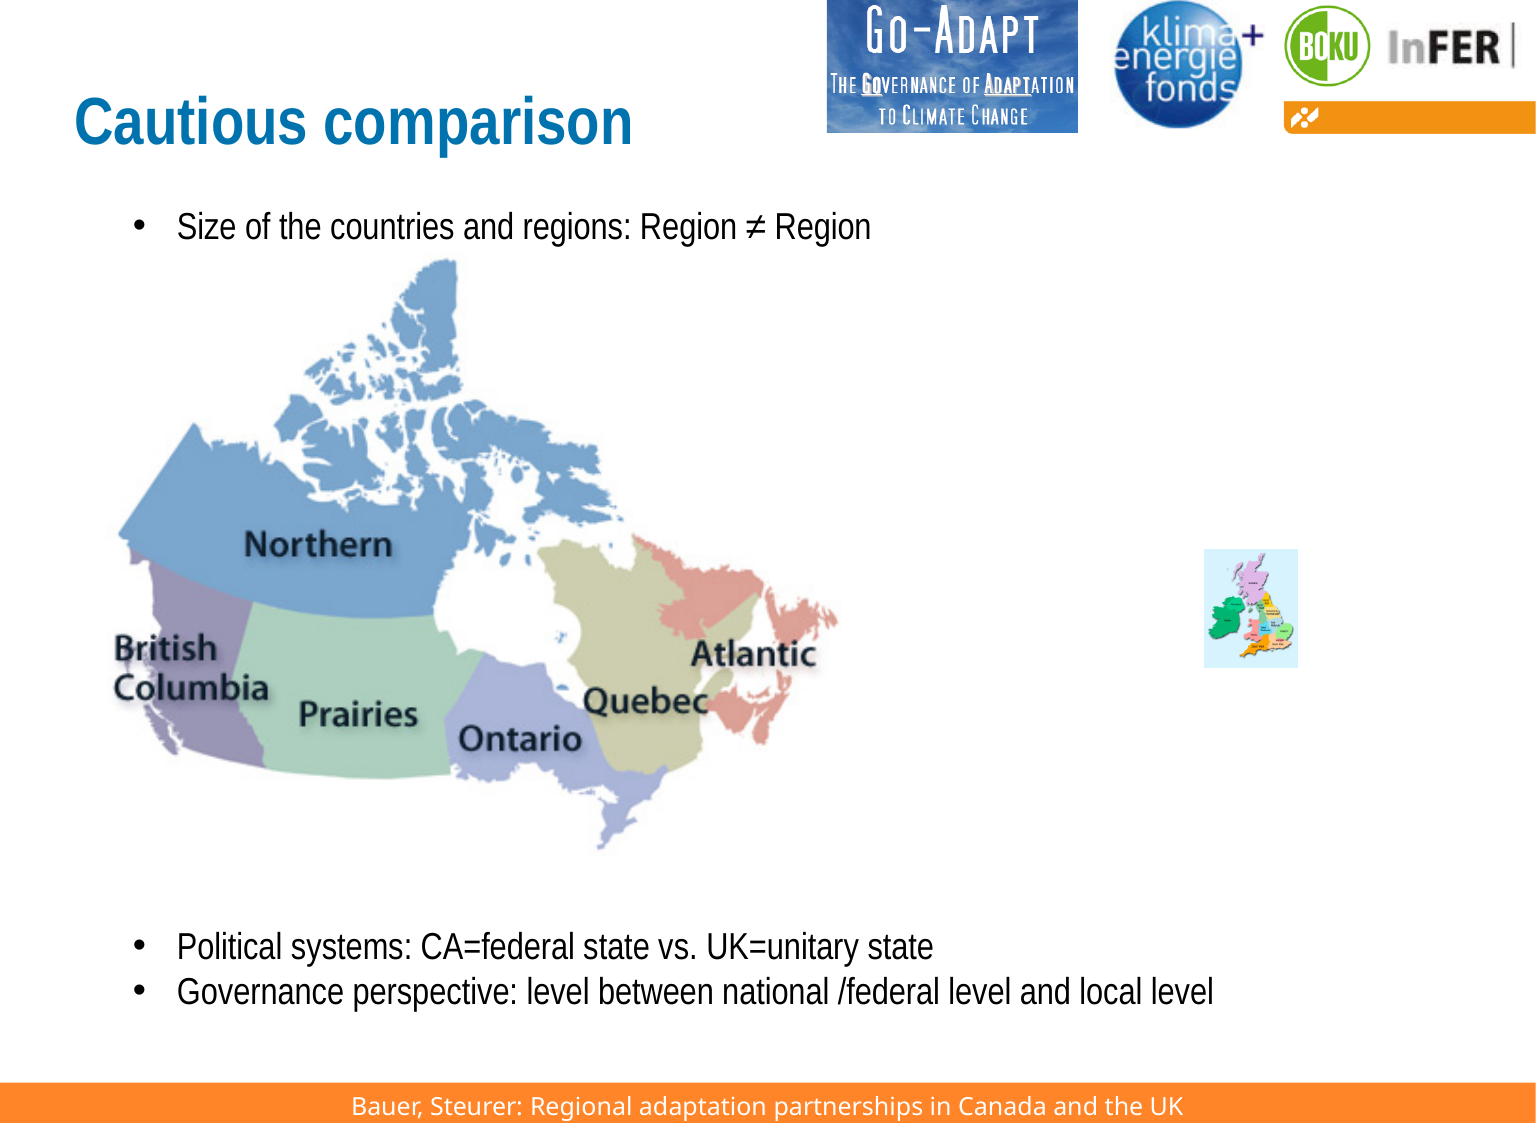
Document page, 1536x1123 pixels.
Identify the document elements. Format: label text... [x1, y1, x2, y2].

picture [1204, 548, 1298, 668]
text_box Size of the countries and regions: Region ≠ Region Political systems: CA=federal state vs. UK=unitary state Governance perspective: level between national /federal level and local level [118, 194, 1276, 1065]
title Cautious comparison [58, 76, 773, 160]
picture [106, 253, 841, 857]
picture [1110, 0, 1265, 130]
picture [1275, 0, 1536, 134]
